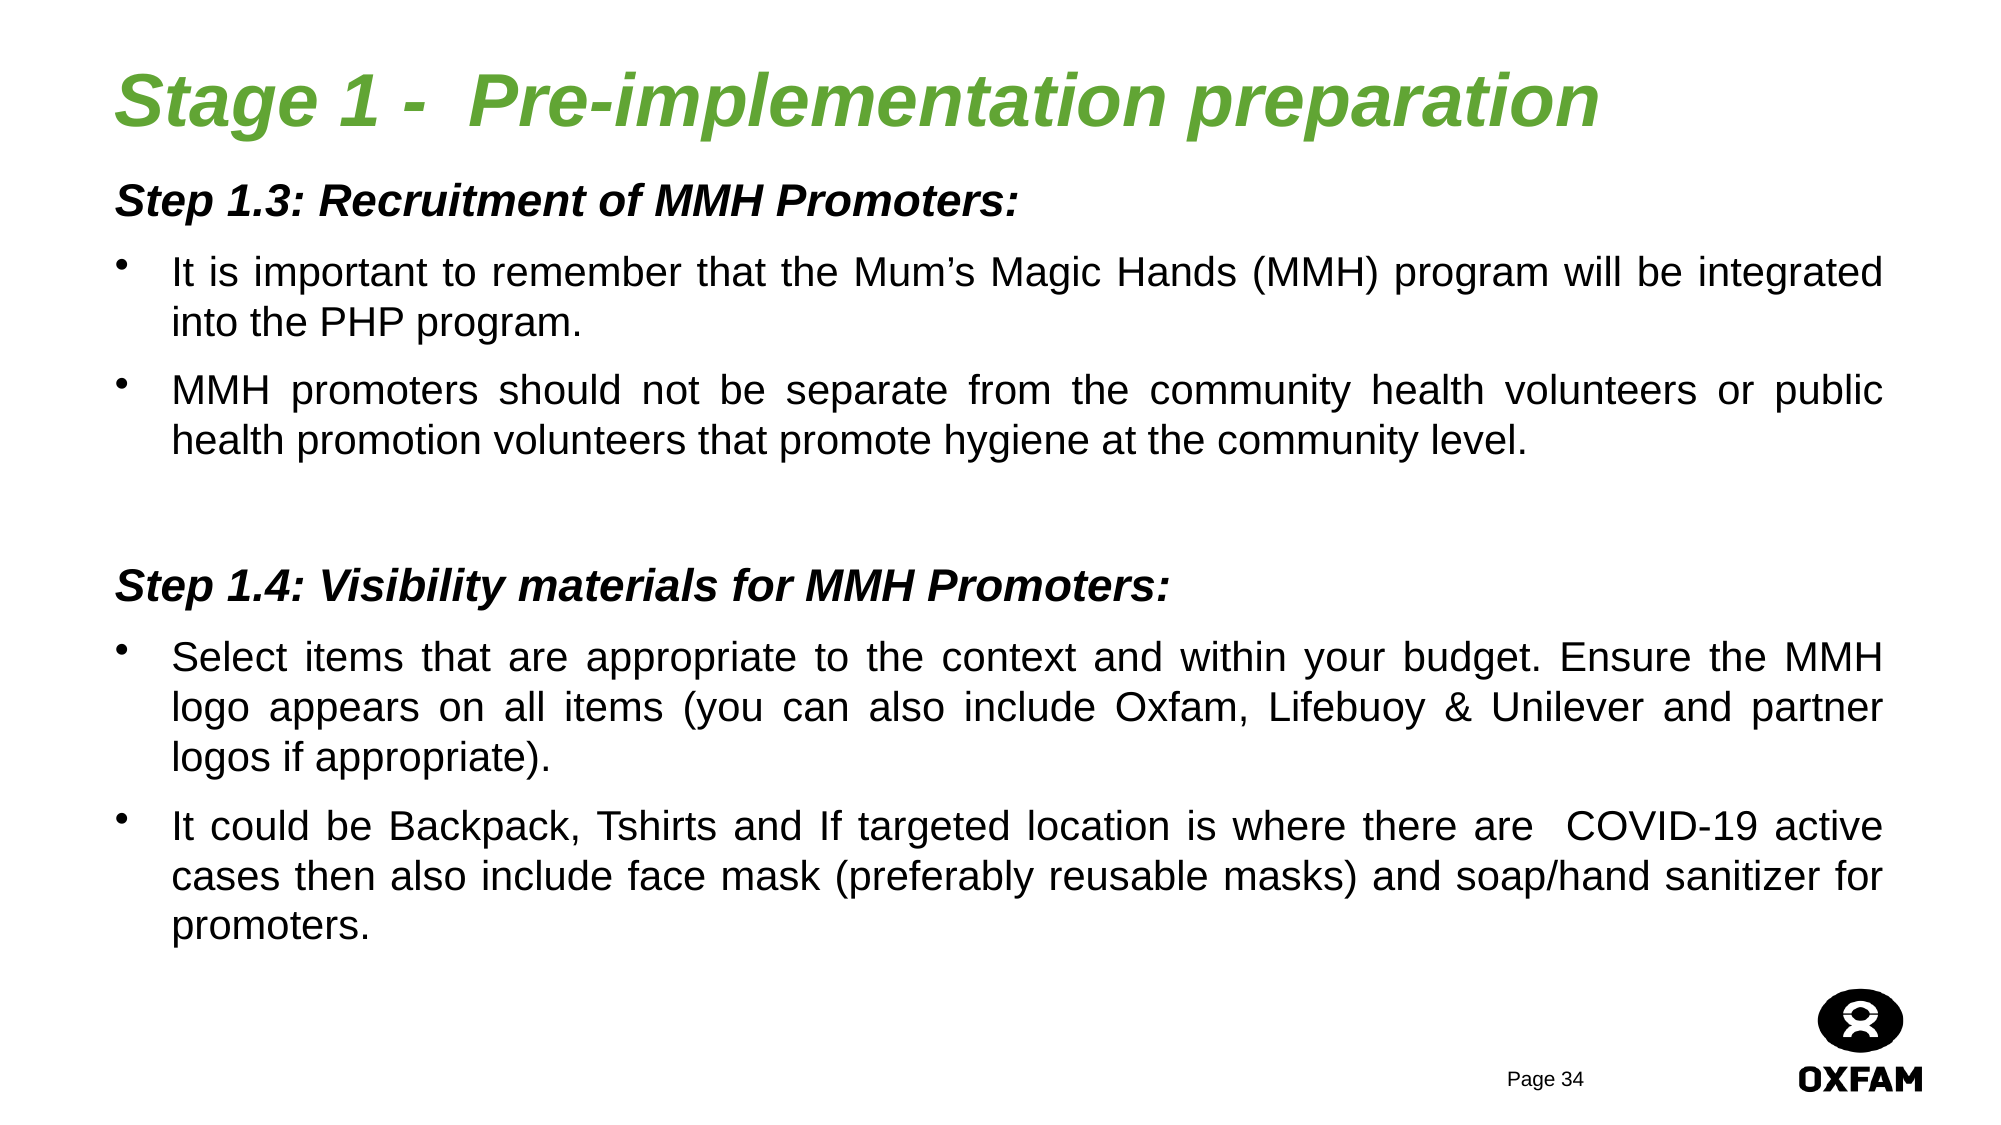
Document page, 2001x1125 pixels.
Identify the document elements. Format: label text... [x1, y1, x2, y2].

list Step 1.3: Recruitment of MMH Promoters: It is important to remember that the Mum’s Magic Hands (MMH) program will be integrated into the PHP program. MMH promoters should not be separate from the community health volunteers or public health promotion volunteers that promote hygiene at the community level. Step 1.4: Visibility materials for MMH Promoters: Select items that are appropriate to the context and within your budget. Ensure the MMH logo appears on all items (you can also include Oxfam, Lifebuoy & Unilever and partner logos if appropriate). It could be Backpack, Tshirts and If targeted location is where there are COVID-19 active cases then also include face mask (preferably reusable masks) and soap/hand sanitizer for promoters. [99, 162, 1900, 1021]
picture [1794, 985, 1926, 1095]
title Stage 1 - Pre-implementation preparation [99, 30, 1900, 162]
